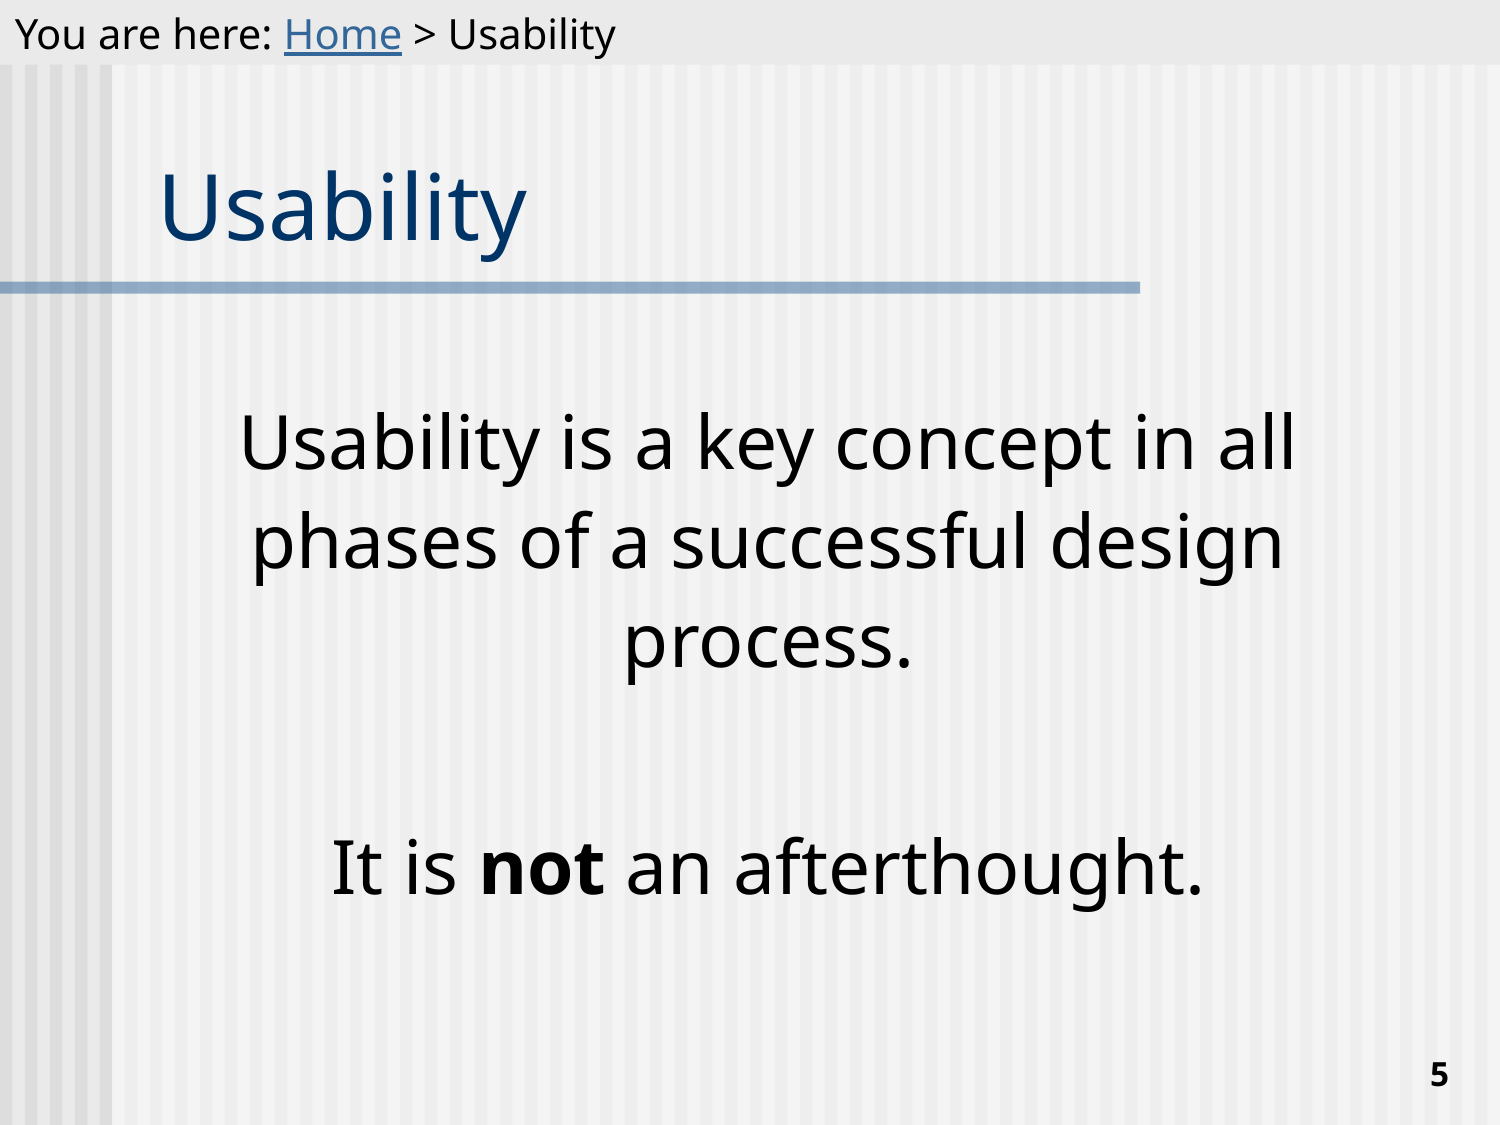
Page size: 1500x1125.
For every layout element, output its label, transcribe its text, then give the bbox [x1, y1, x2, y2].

slide_number 5 [1151, 1031, 1465, 1107]
title Usability [142, 141, 1482, 267]
text_box You are here: Home > Usability [0, 0, 1500, 65]
text_box Usability is a key concept in all phases of a successful design process. It is not an afterthought. [174, 377, 1363, 918]
